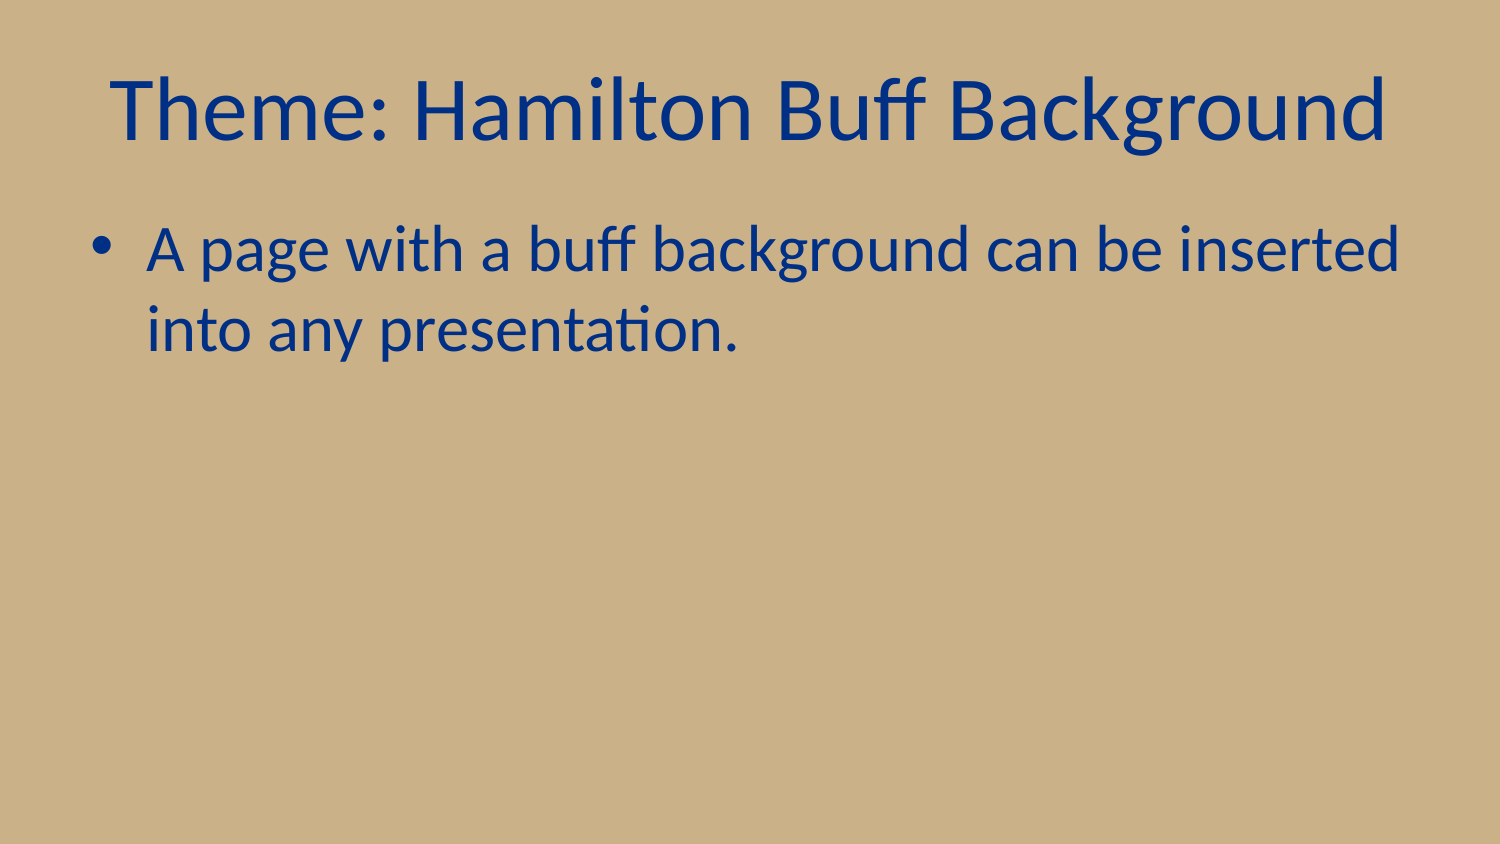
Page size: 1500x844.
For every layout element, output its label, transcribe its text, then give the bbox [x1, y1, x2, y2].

list A page with a buff background can be inserted into any presentation. [75, 196, 1425, 754]
title Theme: Hamilton Buff Background [75, 33, 1425, 175]
